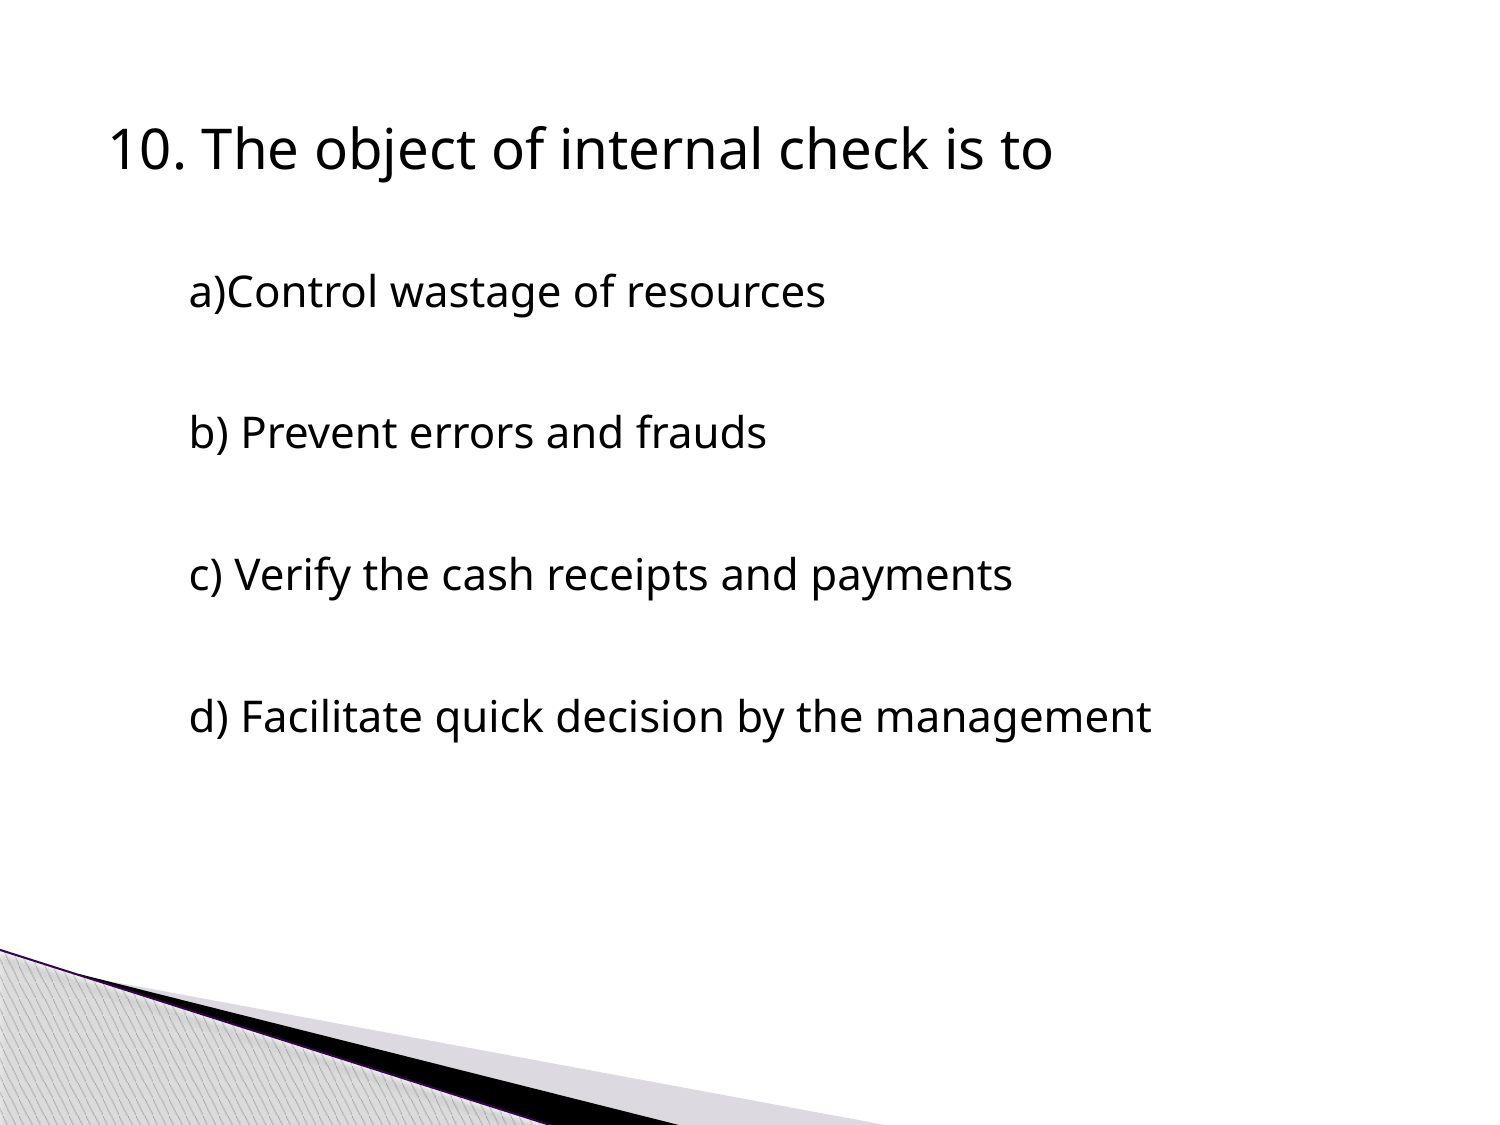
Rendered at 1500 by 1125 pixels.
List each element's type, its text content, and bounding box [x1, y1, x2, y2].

list 10. The object of internal check is to a)Control wastage of resources b) Prevent errors and frauds c) Verify the cash receipts and payments d) Facilitate quick decision by the management [75, 105, 1425, 986]
